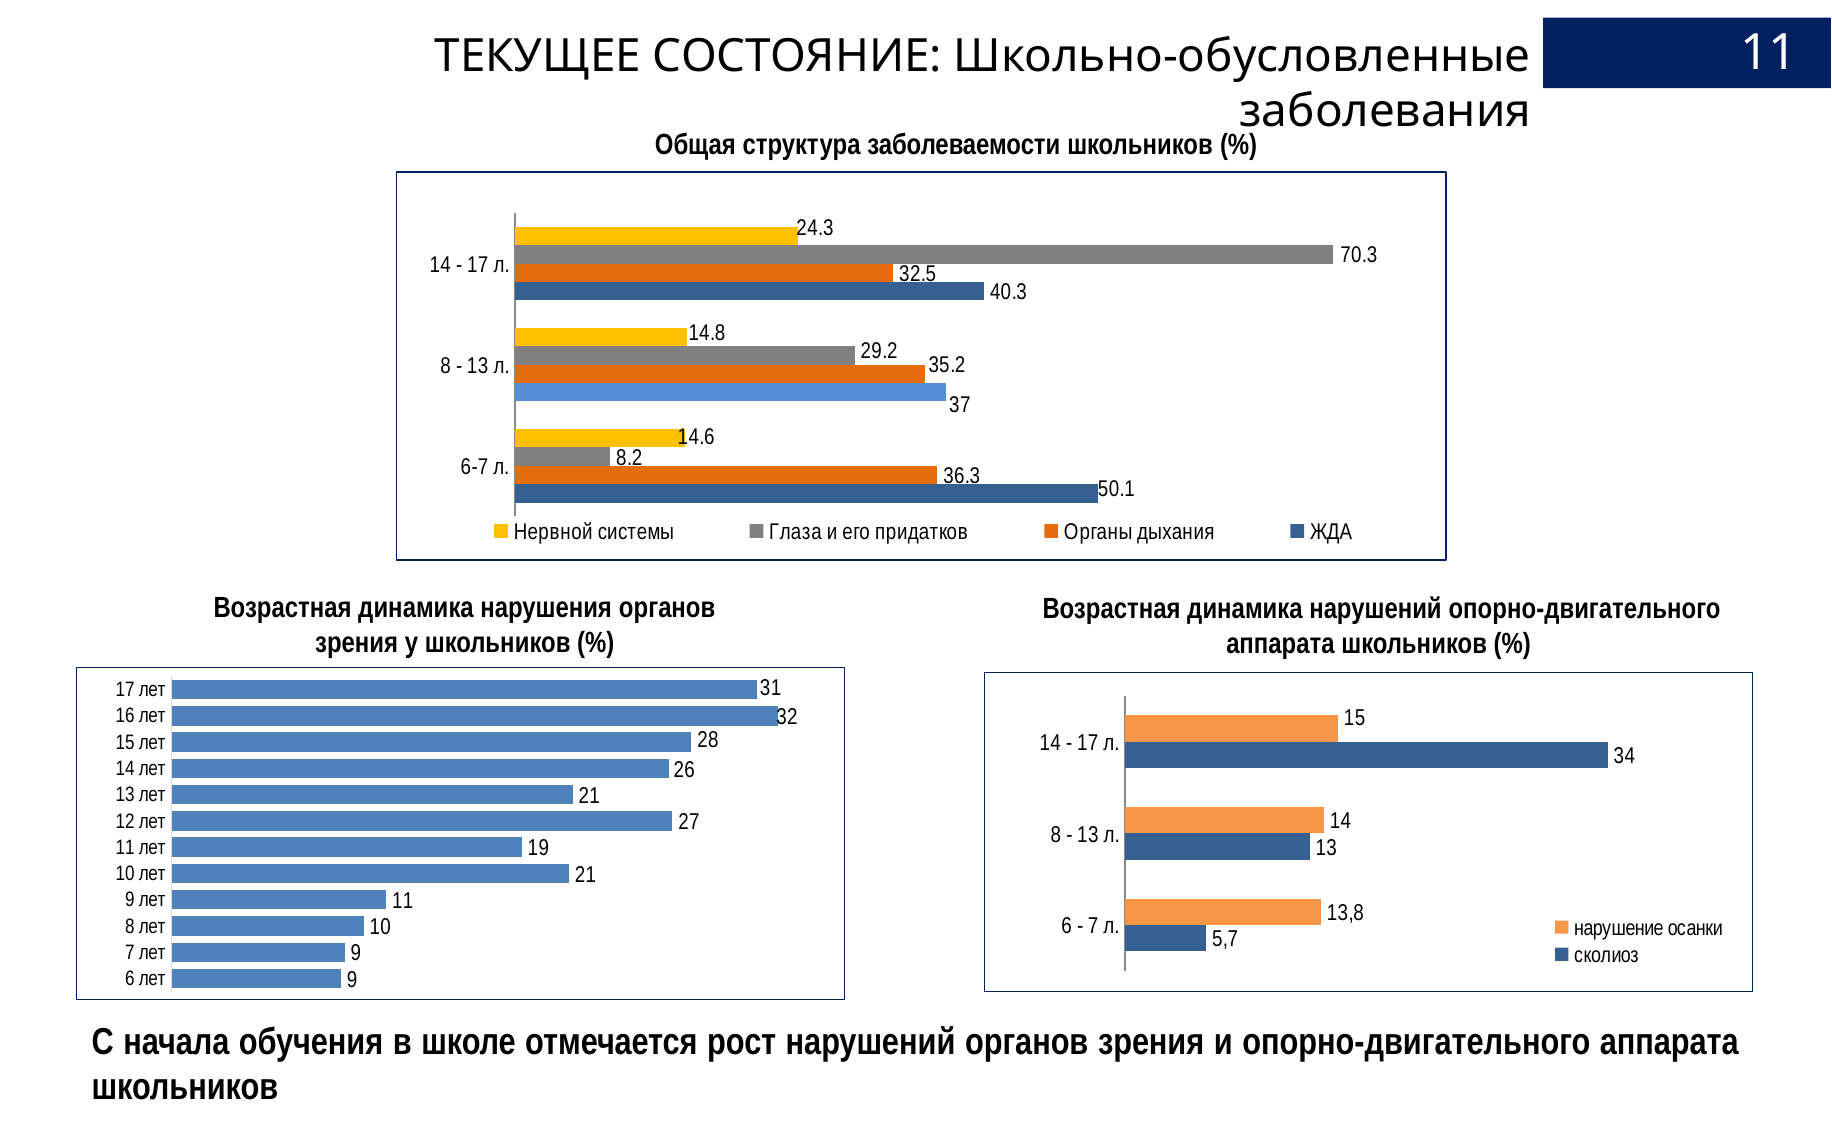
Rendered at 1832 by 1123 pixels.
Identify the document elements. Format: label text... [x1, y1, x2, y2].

text_box Возрастная динамика нарушений опорно-двигательного аппарата школьников (%) [939, 581, 1825, 667]
text_box Возрастная динамика нарушения органов зрения у школьников (%) [37, 581, 892, 667]
text_box [1543, 17, 1831, 89]
chart [984, 671, 1753, 992]
chart [395, 170, 1448, 562]
title Общая структура заболеваемости школьников (%) [513, 143, 1412, 169]
text_box С начала обучения в школе отмечается рост нарушений органов зрения и опорно-двигательного аппарата школьников [76, 1009, 1755, 1115]
text_box ТЕКУЩЕЕ СОСТОЯНИЕ: Школьно-обусловленные заболевания [186, 18, 1547, 143]
text_box 11 [1543, 19, 1812, 89]
chart [76, 667, 845, 1001]
